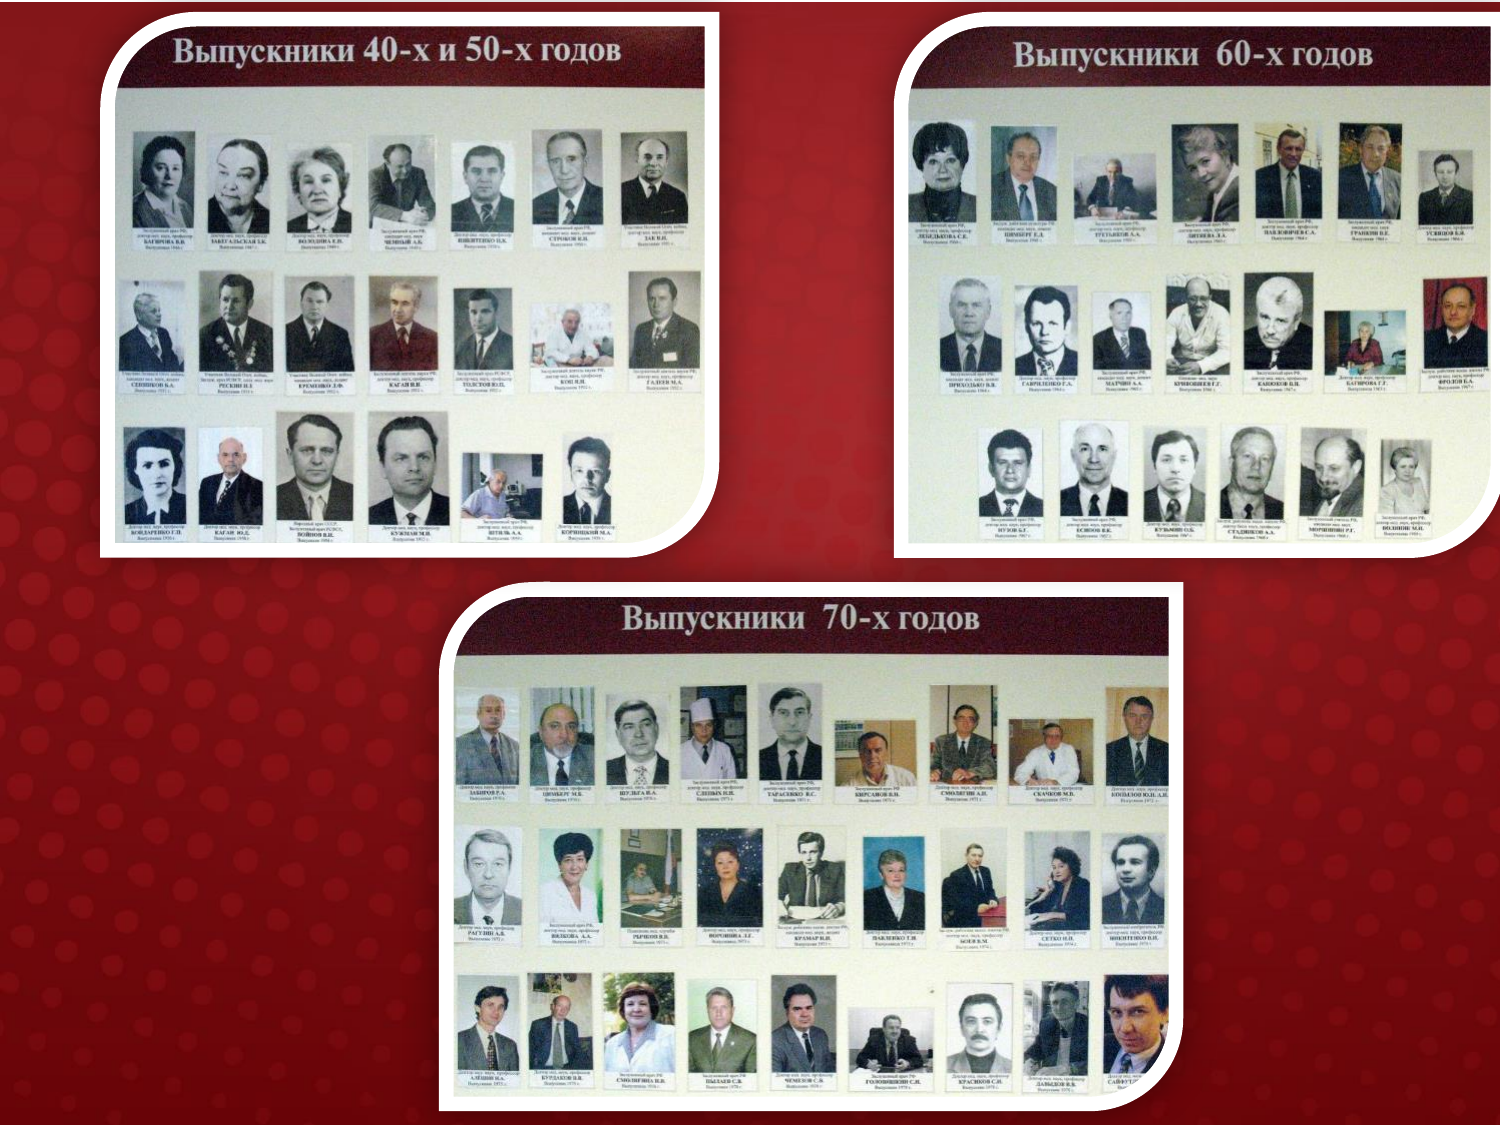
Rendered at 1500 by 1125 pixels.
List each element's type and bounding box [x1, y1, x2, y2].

picture [446, 589, 1177, 1105]
list [0, 2, 1500, 1125]
picture [107, 18, 713, 551]
picture [900, 18, 1499, 551]
